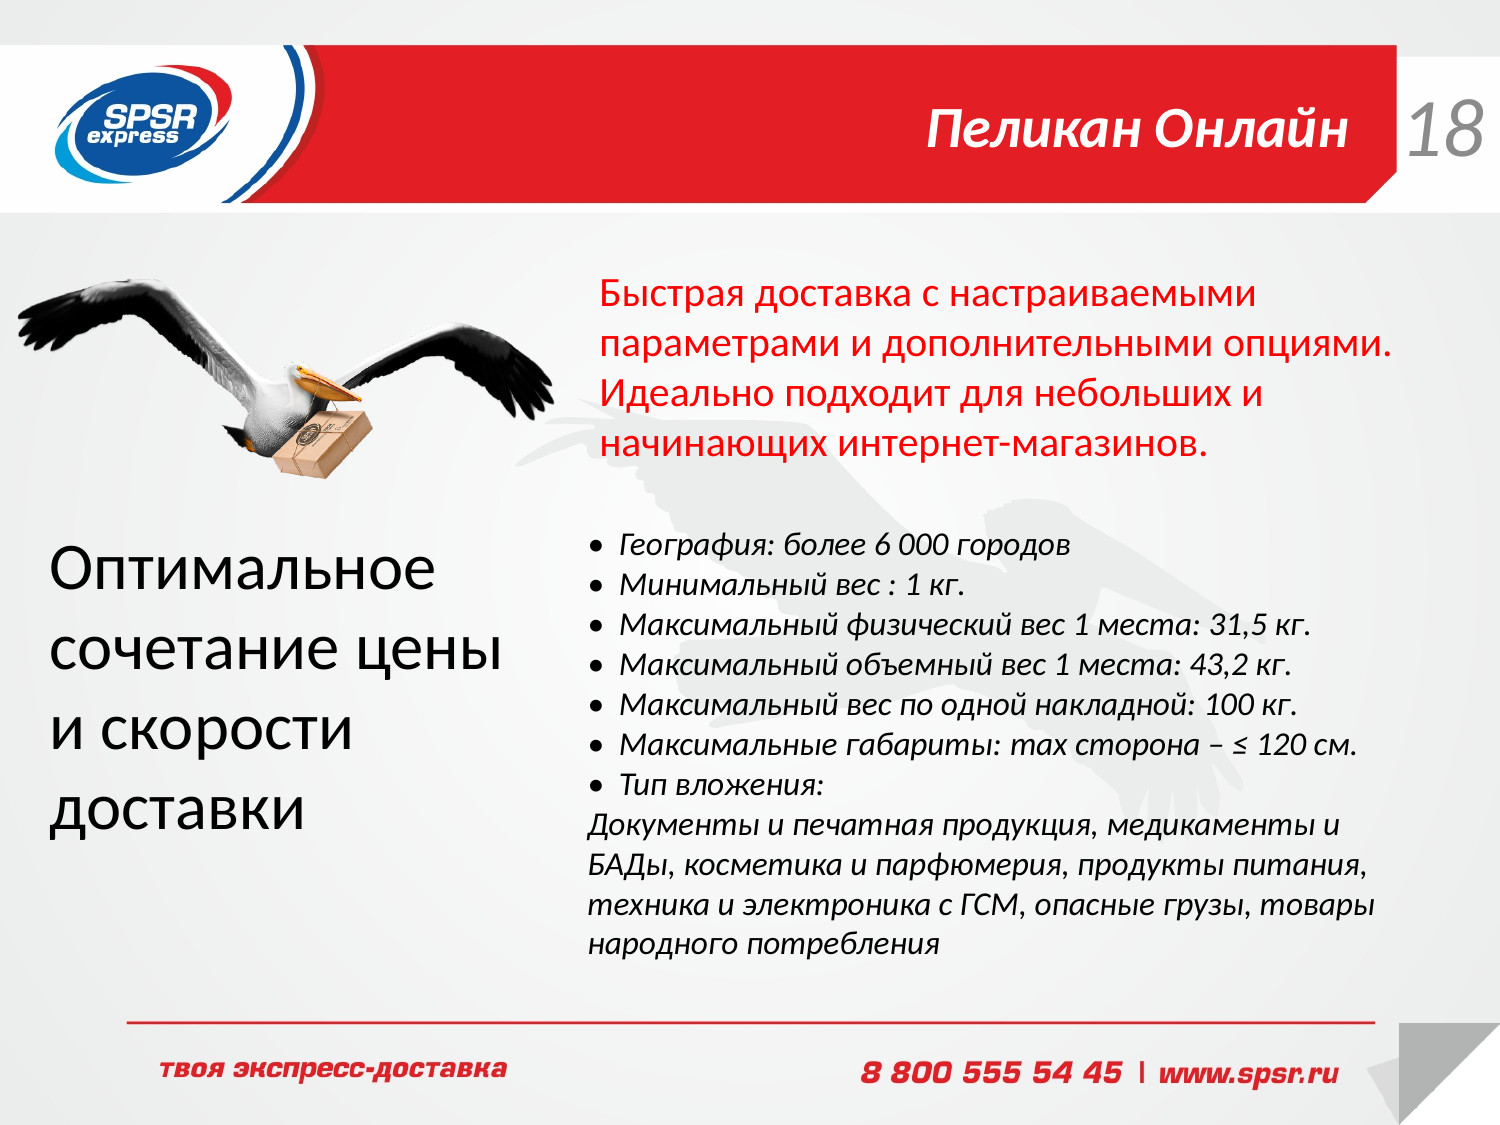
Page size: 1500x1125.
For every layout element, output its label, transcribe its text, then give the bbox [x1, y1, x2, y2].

title Пеликан Онлайн [398, 60, 1365, 188]
text_box • География: более 6 000 городов • Минимальный вес : 1 кг. • Максимальный физический вес 1 места: 31,5 кг. • Максимальный объемный вес 1 места: 43,2 кг. • Максимальный вес по одной накладной: 100 кг. • Максимальные габариты: max сторона – ≤ 120 см. • Тип вложения: Документы и печатная продукция, медикаменты и БАДы, косметика и парфюмерия, продукты питания, техника и электроника с ГСМ, опасные грузы, товары народного потребления [572, 515, 1500, 970]
slide_number 18 [1149, 93, 1500, 154]
text_box Оптимальное сочетание цены и скорости доставки [35, 515, 512, 851]
text_box Быстрая доставка с настраиваемыми параметрами и дополнительными опциями. Идеально подходит для небольших и начинающих интернет-магазинов. [584, 257, 1500, 473]
picture [0, 0, 1500, 1125]
